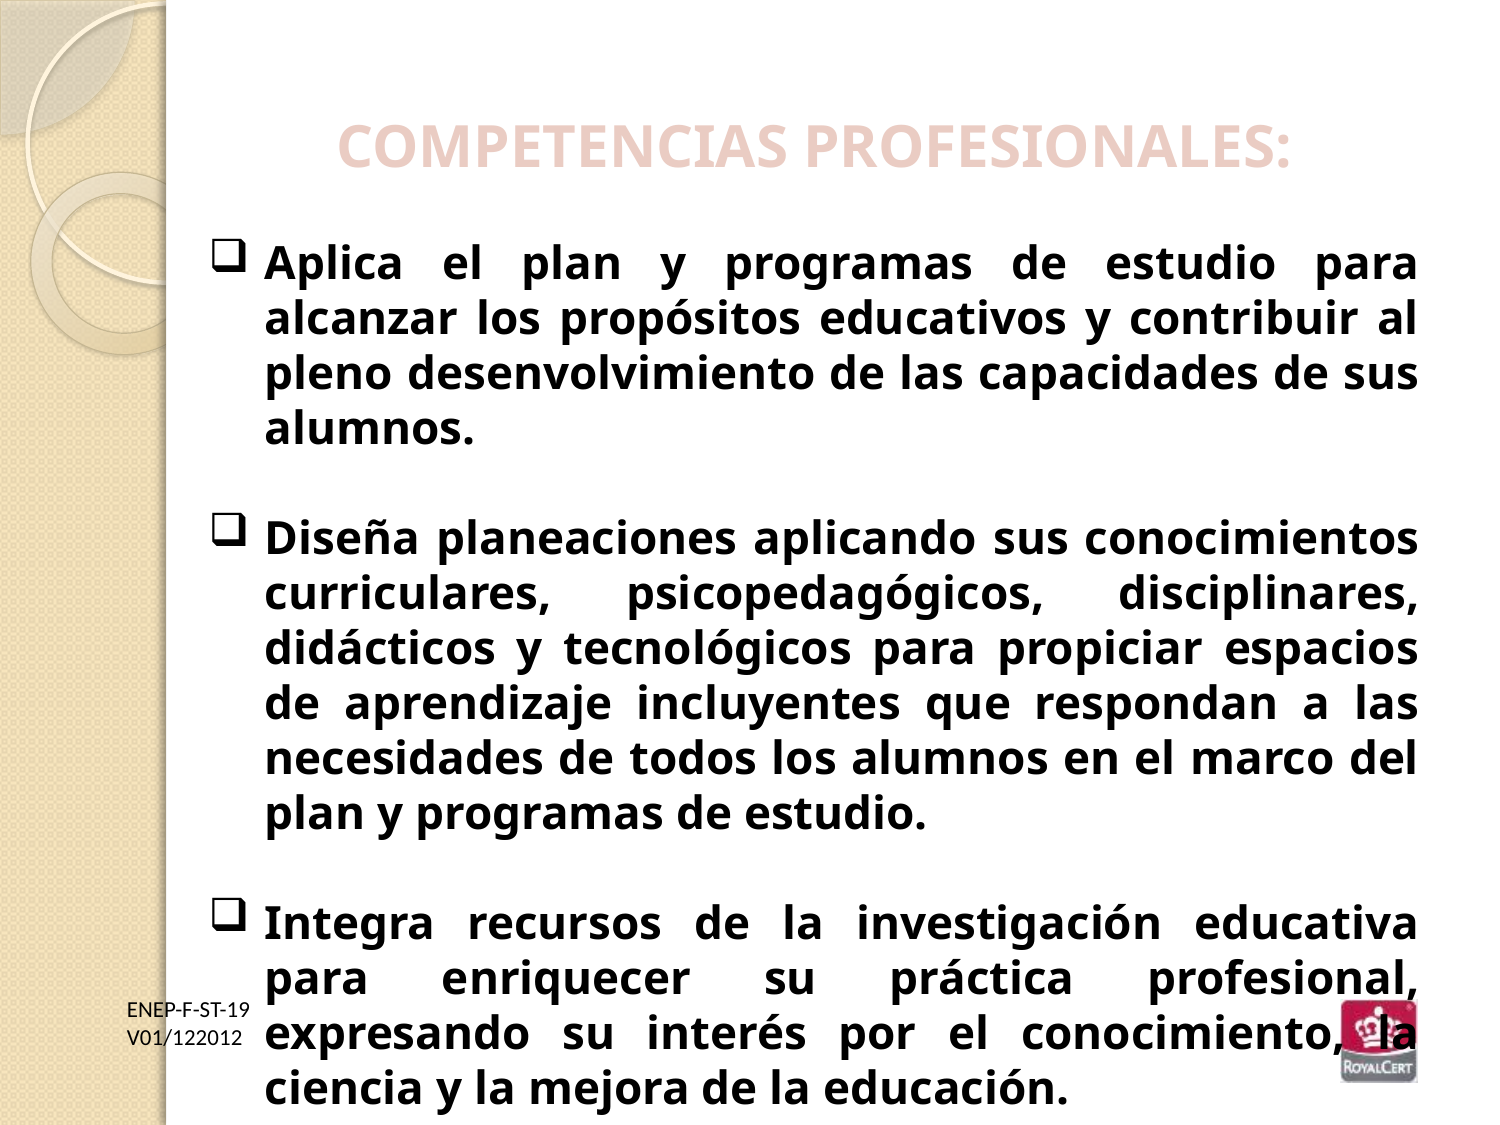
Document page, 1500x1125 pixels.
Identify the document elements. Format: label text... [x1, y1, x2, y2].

text_box COMPETENCIAS PROFESIONALES: Aplica el plan y programas de estudio para alcanzar los propósitos educativos y contribuir al pleno desenvolvimiento de las capacidades de sus alumnos. Diseña planeaciones aplicando sus conocimientos curriculares, psicopedagógicos, disciplinares, didácticos y tecnológicos para propiciar espacios de aprendizaje incluyentes que respondan a las necesidades de todos los alumnos en el marco del plan y programas de estudio. Integra recursos de la investigación educativa para enriquecer su práctica profesional, expresando su interés por el conocimiento, la ciencia y la mejora de la educación. [193, 101, 1435, 1121]
text_box [124, 140, 193, 559]
